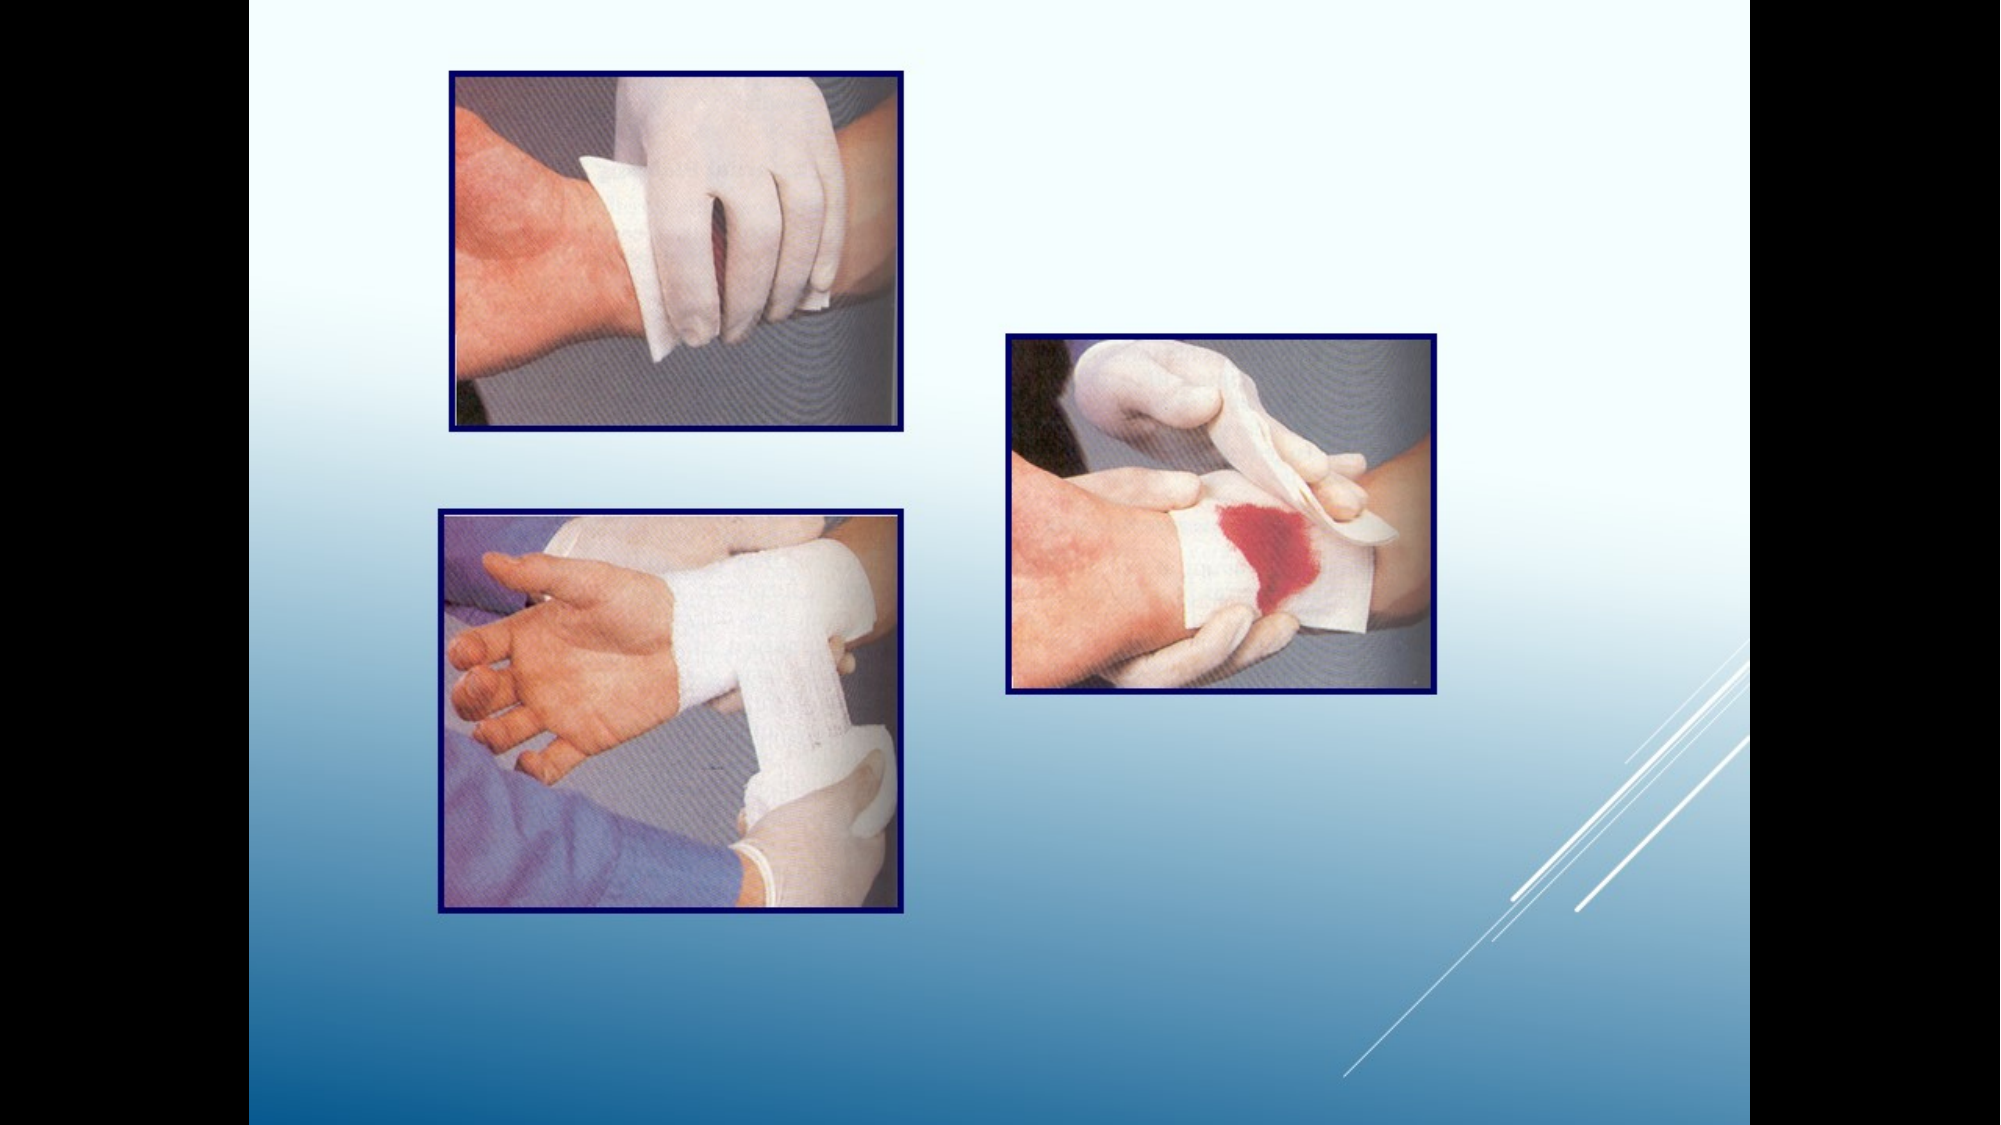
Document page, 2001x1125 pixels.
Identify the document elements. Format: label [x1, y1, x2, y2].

picture [249, 0, 1750, 1125]
